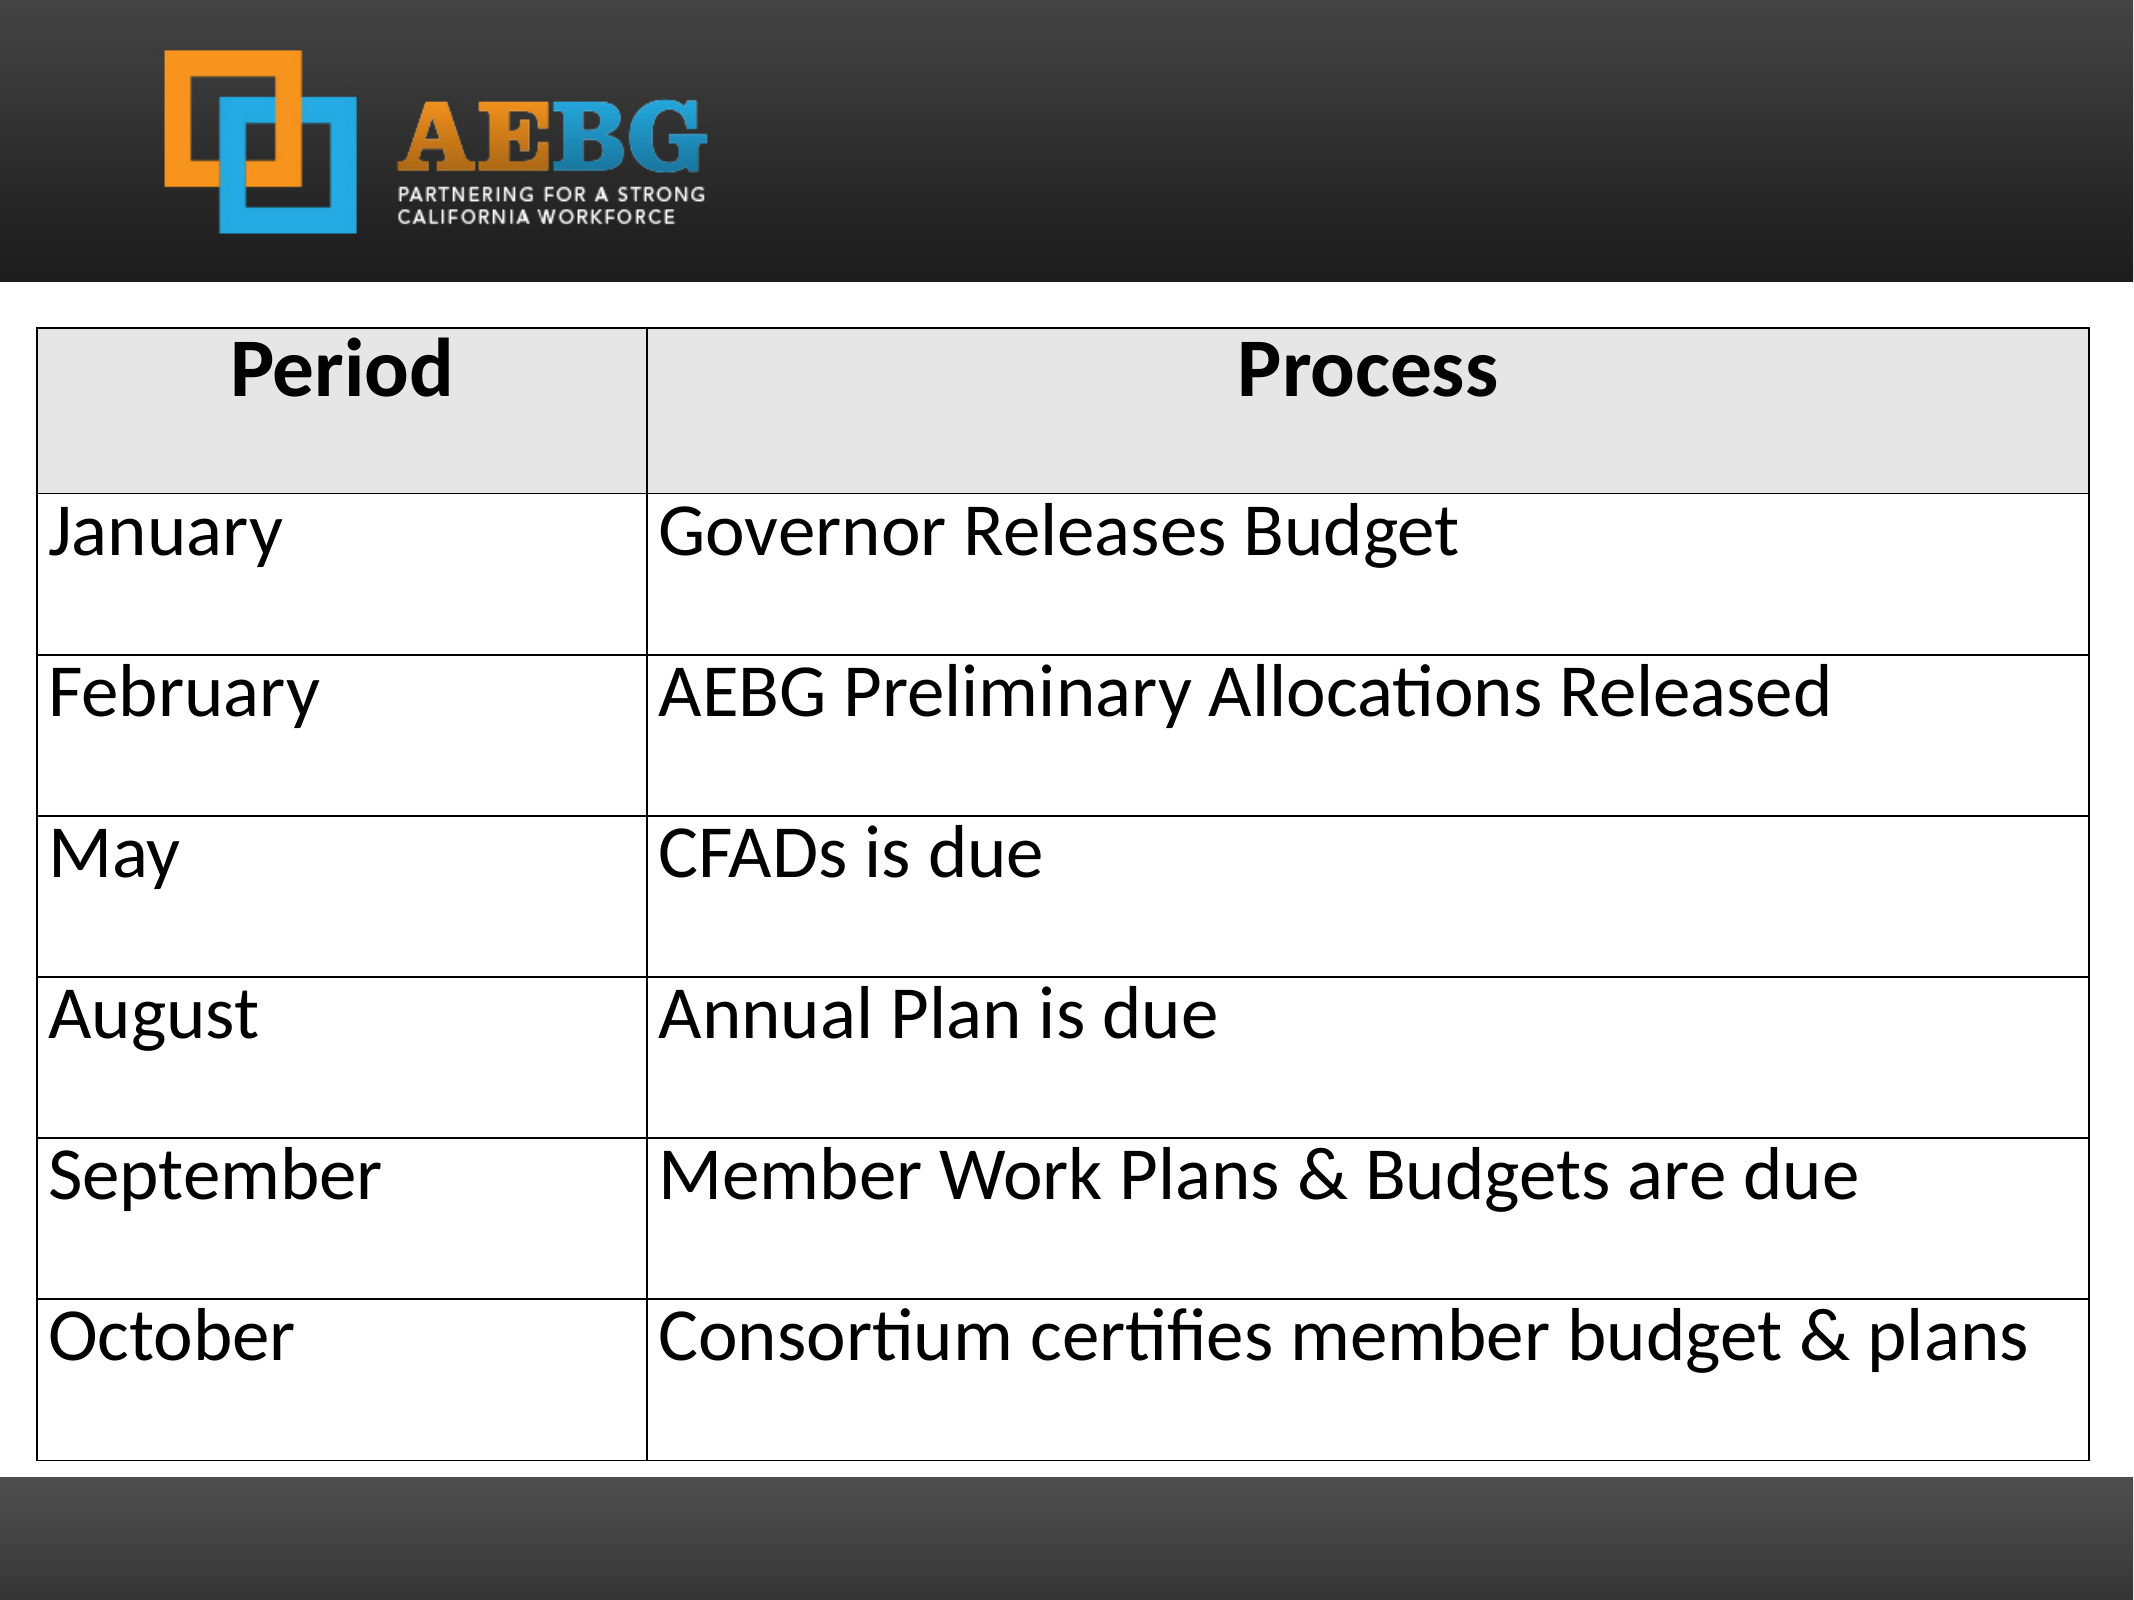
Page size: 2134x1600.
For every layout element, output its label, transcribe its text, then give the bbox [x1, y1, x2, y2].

table_cell Member Work Plans & Budgets are due [648, 1139, 2088, 1298]
table_cell Consortium certifies member budget & plans [648, 1300, 2088, 1460]
table_cell May [38, 817, 646, 976]
table_cell CFADs is due [648, 817, 2088, 976]
table_cell January [38, 494, 646, 654]
table_cell August [38, 978, 646, 1137]
picture [0, 1477, 2134, 1600]
table_header Process [648, 329, 2088, 493]
table_cell Annual Plan is due [648, 978, 2088, 1137]
table_cell October [38, 1300, 646, 1460]
picture [0, 0, 2134, 282]
table_header Period [38, 329, 646, 493]
table_cell AEBG Preliminary Allocations Released [648, 656, 2088, 815]
table_cell February [38, 656, 646, 815]
table_cell Governor Releases Budget [648, 494, 2088, 654]
table_cell September [38, 1139, 646, 1298]
